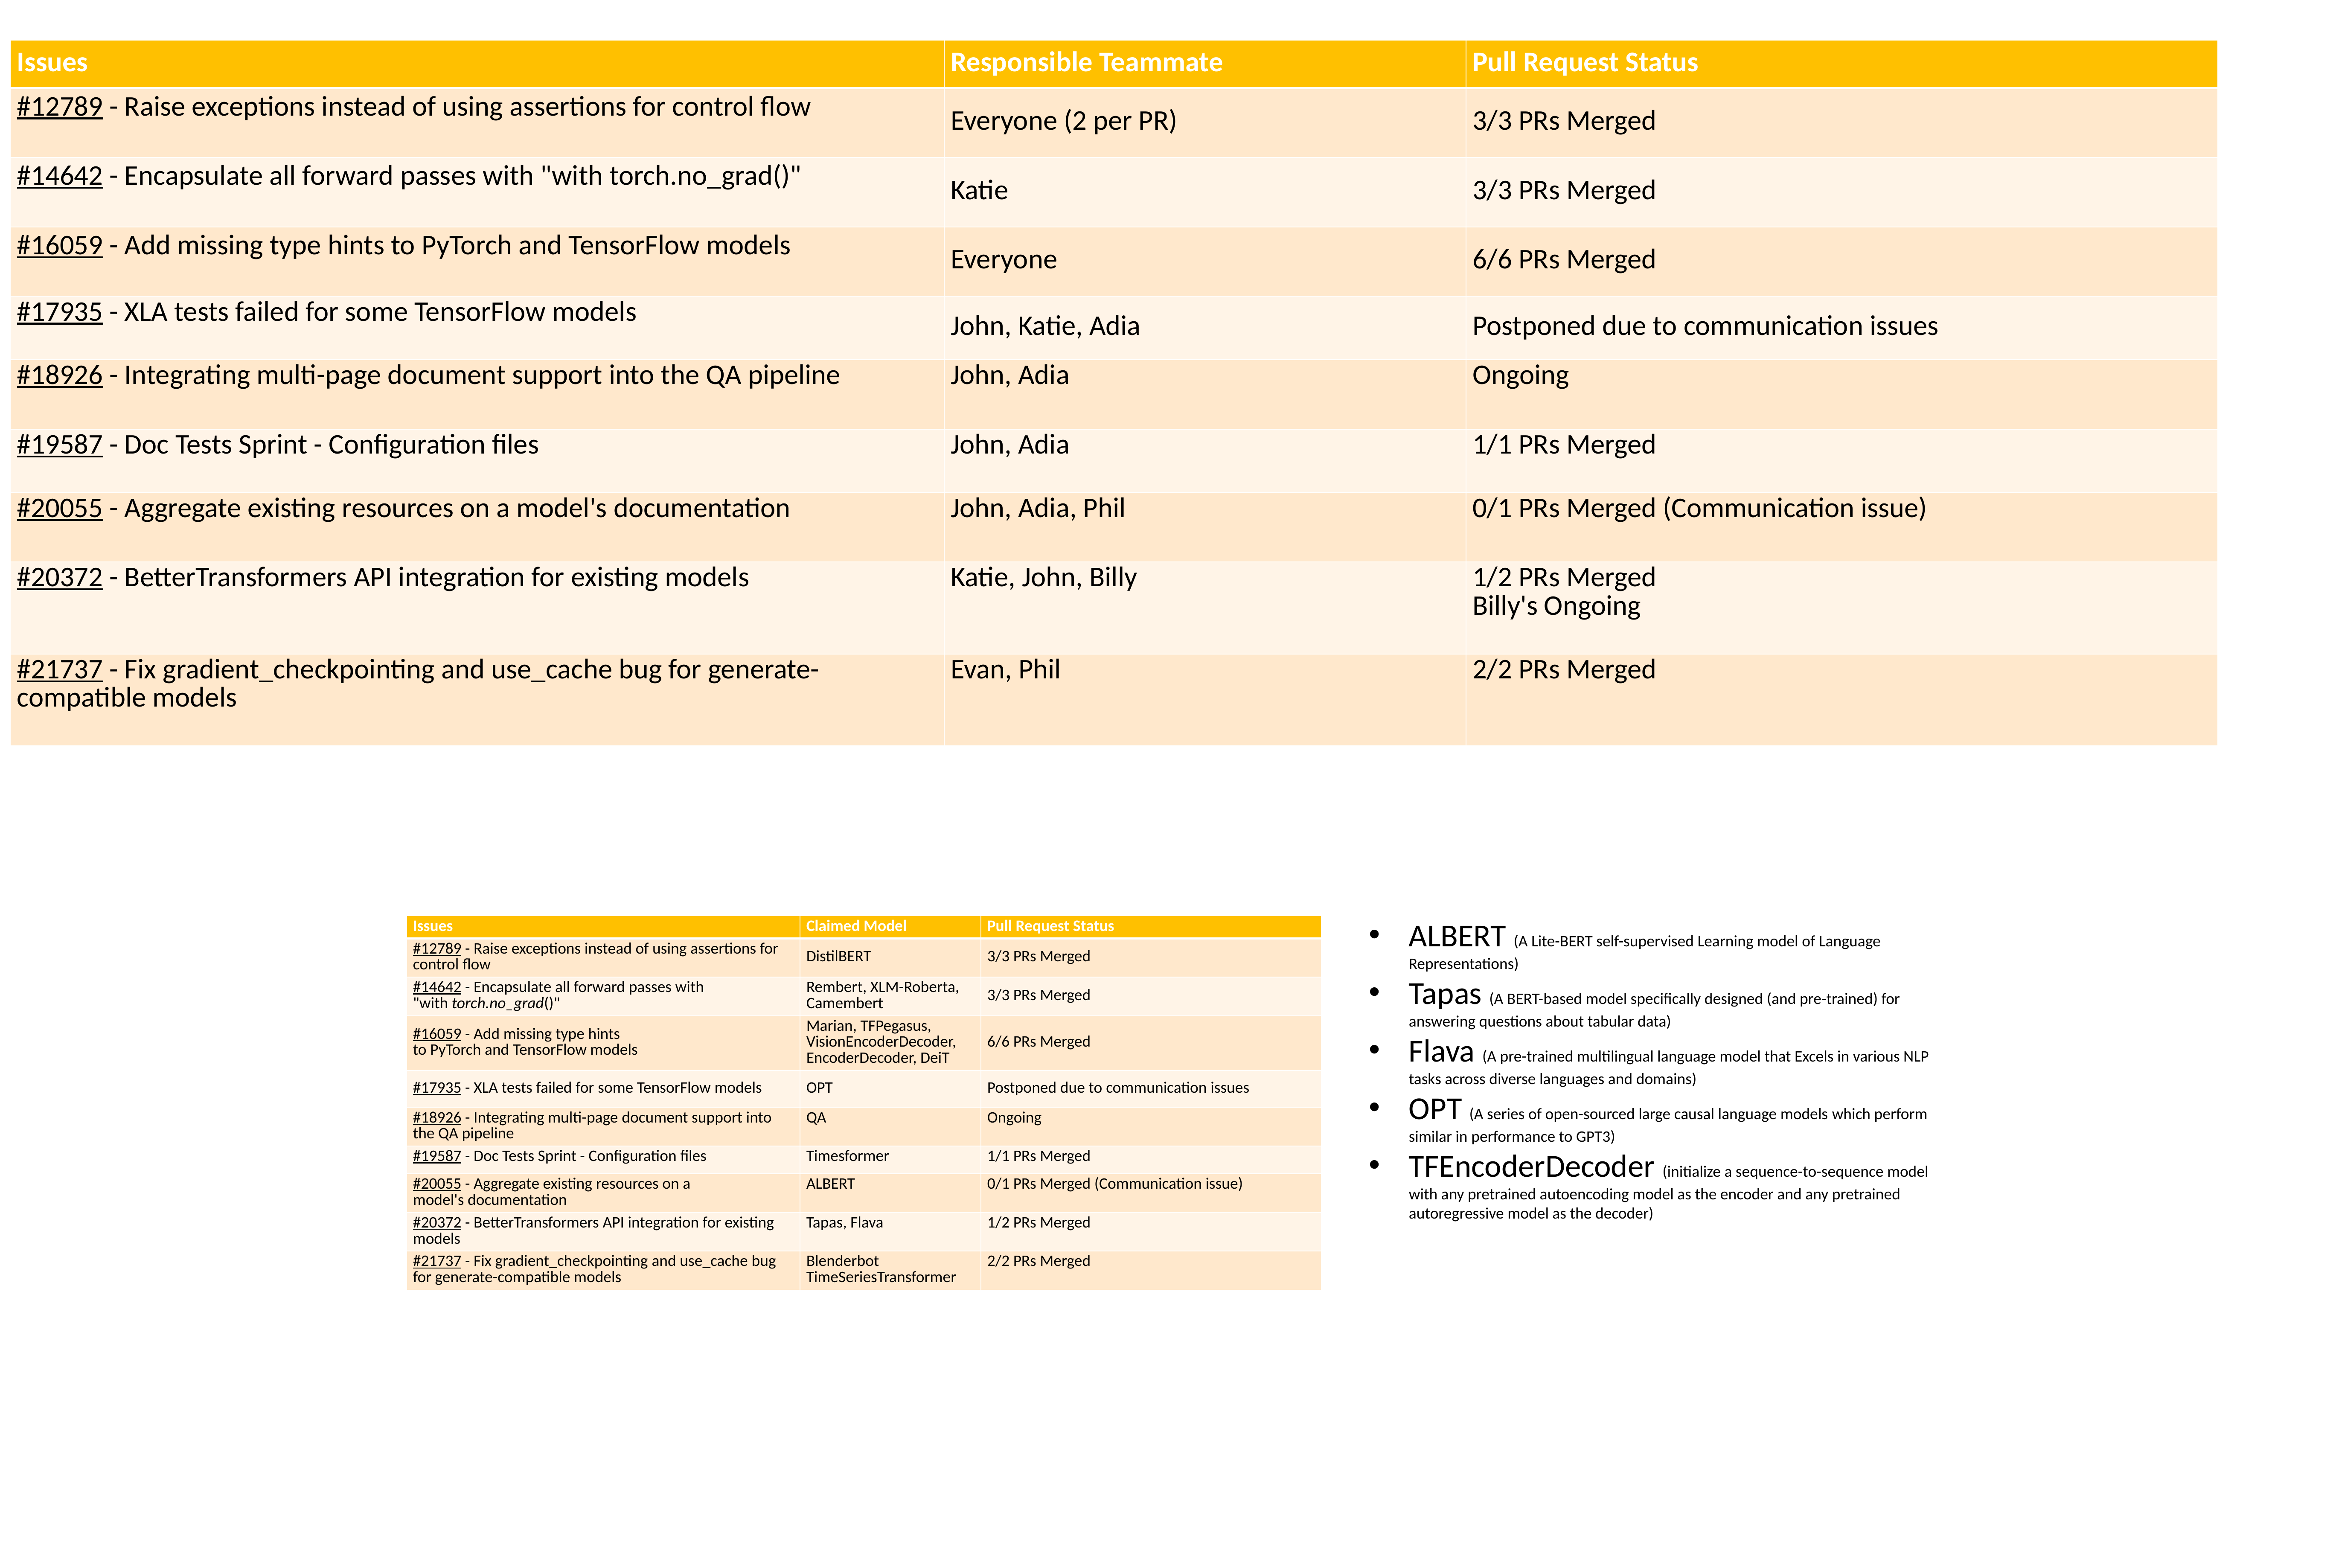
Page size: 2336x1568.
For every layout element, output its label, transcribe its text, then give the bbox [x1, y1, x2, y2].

table_cell #21737 - Fix gradient_checkpointing and use_cache bug for generate-compatible models​ [11, 655, 944, 745]
table_cell #12789​​ - Raise exceptions instead of using assertions for control flow [11, 89, 944, 157]
table_header Pull Request Status​ [981, 916, 1321, 937]
table_cell 0/1 PRs Merged (Communication issue) [981, 1174, 1321, 1212]
table_cell 0/1 PRs Merged (Communication issue) [1466, 493, 2217, 561]
table_cell Tapas, Flava [800, 1213, 980, 1251]
table_cell Evan​, Phil​ [945, 655, 1466, 745]
table_cell Katie​ [945, 158, 1466, 227]
table_cell #18926 - Integrating multi-page document support into the QA pipeline​ [407, 1108, 800, 1146]
table_cell Ongoing ​ [981, 1108, 1321, 1146]
table_cell 2/2 PRs Merged ​ [981, 1251, 1321, 1290]
table_cell Ongoing ​ [1466, 360, 2217, 429]
table_cell 2/2 PRs Merged ​ [1466, 655, 2217, 745]
table_cell John, Katie, Adia​ [945, 297, 1466, 359]
table_header Issues ​ [11, 41, 944, 87]
table_cell Katie​, John, Billy [945, 562, 1466, 654]
text_box ALBERT (A Lite-BERT self-supervised Learning model of Language Representations) Tapas (A BERT-based model specifically designed (and pre-trained) for answering questions about tabular data) Flava (A pre-trained multilingual language model that Excels in various NLP tasks across diverse languages and domains) OPT (A series of open-sourced large causal language models which perform similar in performance to GPT3) TFEncoderDecoder (initialize a sequence-to-sequence model with any pretrained autoencoding model as the encoder and any pretrained autoregressive model as the decoder) [1362, 911, 1953, 1321]
table_cell #20372 - BetterTransformers API integration for existing models​ [11, 562, 944, 654]
table_cell #19587 - Doc Tests Sprint - Configuration files [11, 430, 944, 492]
table_cell 3/3 PRs Merged [1466, 89, 2217, 157]
table_cell 1/2 PRs Merged Billy's Ongoing [1466, 562, 2217, 654]
table_cell QA [800, 1108, 980, 1146]
table_cell Blenderbot TimeSeriesTransformer [800, 1251, 980, 1290]
table_cell #20055 - Aggregate existing resources on a model's documentation​ [11, 493, 944, 561]
table_cell John, Adia​ [945, 360, 1466, 429]
table_header Pull Request Status​ [1466, 41, 2217, 87]
table_cell 1/2 PRs Merged [981, 1213, 1321, 1251]
table_cell #20055 - Aggregate existing resources on a model's documentation​ [407, 1174, 800, 1212]
table_cell #18926 - Integrating multi-page document support into the QA pipeline​ [11, 360, 944, 429]
table_cell #12789​​ - Raise exceptions instead of using assertions for control flow [407, 940, 800, 977]
table_cell 6/6 PRs Merged [1466, 227, 2217, 296]
table_cell DistilBERT [800, 940, 980, 977]
table_cell #17935 - XLA tests failed for some TensorFlow models​ [11, 297, 944, 359]
table_cell #21737 - Fix gradient_checkpointing and use_cache bug for generate-compatible models​ [407, 1251, 800, 1290]
table_header Claimed Model [800, 916, 980, 937]
table_cell #20372 - BetterTransformers API integration for existing models​ [407, 1213, 800, 1251]
table_cell #19587 - Doc Tests Sprint - Configuration files [407, 1146, 800, 1173]
table_cell #14642 - Encapsulate all forward passes with "with torch.no_grad()"​ [11, 158, 944, 227]
table_cell OPT [800, 1071, 980, 1107]
table_cell #14642 - Encapsulate all forward passes with "with torch.no_grad()"​ [407, 977, 800, 1015]
table_cell Rembert, XLM-Roberta, Camembert [800, 977, 980, 1015]
table_cell 3/3 PRs Merged [981, 977, 1321, 1015]
table_header Issues ​ [407, 916, 800, 937]
table_cell John, Adia [945, 430, 1466, 492]
table_cell Postponed due to communication issues ​ [981, 1071, 1321, 1107]
table_cell 1/1 PRs Merged [981, 1146, 1321, 1173]
table_header Responsible Teammate​ [945, 41, 1466, 87]
table_cell Everyone (2 per PR) [945, 89, 1466, 157]
table_cell 3/3 PRs Merged [1466, 158, 2217, 227]
table_cell 3/3 PRs Merged [981, 940, 1321, 977]
table_cell John, Adia, Phil​ [945, 493, 1466, 561]
table_cell Marian, TFPegasus, VisionEncoderDecoder, EncoderDecoder, DeiT [800, 1016, 980, 1070]
table_cell Everyone​ [945, 227, 1466, 296]
table_cell 6/6 PRs Merged [981, 1016, 1321, 1070]
table_cell 1/1 PRs Merged [1466, 430, 2217, 492]
table_cell #16059 - Add missing type hints to PyTorch and TensorFlow models​ [11, 227, 944, 296]
table_cell ALBERT [800, 1174, 980, 1212]
table_cell Timesformer [800, 1146, 980, 1173]
table_cell Postponed due to communication issues ​ [1466, 297, 2217, 359]
table_cell #16059 - Add missing type hints to PyTorch and TensorFlow models​ [407, 1016, 800, 1070]
table_cell #17935 - XLA tests failed for some TensorFlow models​ [407, 1071, 800, 1107]
